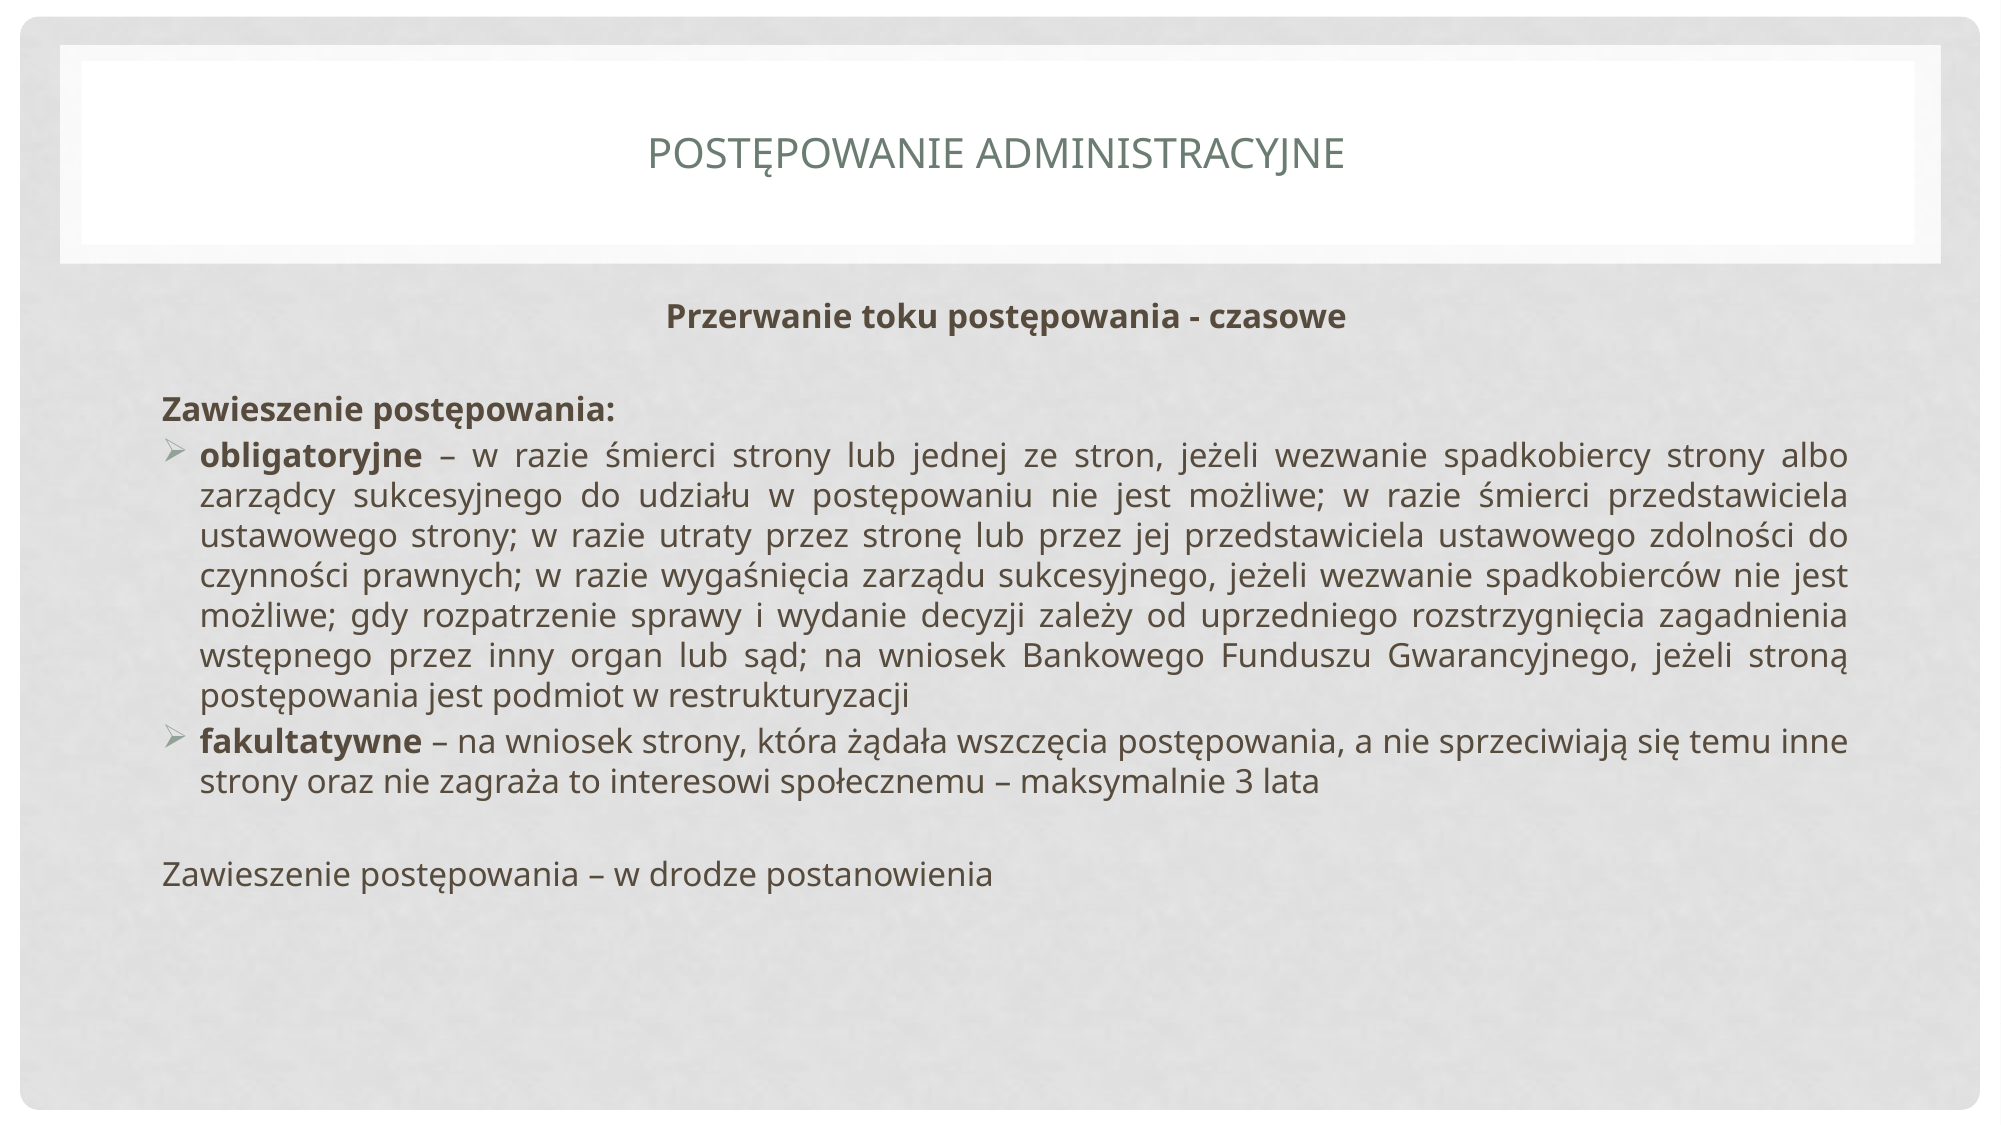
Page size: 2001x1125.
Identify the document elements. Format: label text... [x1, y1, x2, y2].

list Przerwanie toku postępowania - czasowe Zawieszenie postępowania: obligatoryjne – w razie śmierci strony lub jednej ze stron, jeżeli wezwanie spadkobiercy strony albo zarządcy sukcesyjnego do udziału w postępowaniu nie jest możliwe; w razie śmierci przedstawiciela ustawowego strony; w razie utraty przez stronę lub przez jej przedstawiciela ustawowego zdolności do czynności prawnych; w razie wygaśnięcia zarządu sukcesyjnego, jeżeli wezwanie spadkobierców nie jest możliwe; gdy rozpatrzenie sprawy i wydanie decyzji zależy od uprzedniego rozstrzygnięcia zagadnienia wstępnego przez inny organ lub sąd; na wniosek Bankowego Funduszu Gwarancyjnego, jeżeli stroną postępowania jest podmiot w restrukturyzacji fakultatywne – na wniosek strony, która żądała wszczęcia postępowania, a nie sprzeciwiają się temu inne strony oraz nie zagraża to interesowi społecznemu – maksymalnie 3 lata Zawieszenie postępowania – w drodze postanowienia [128, 287, 1867, 1106]
title Postępowanie administracyjne [93, 66, 1900, 238]
